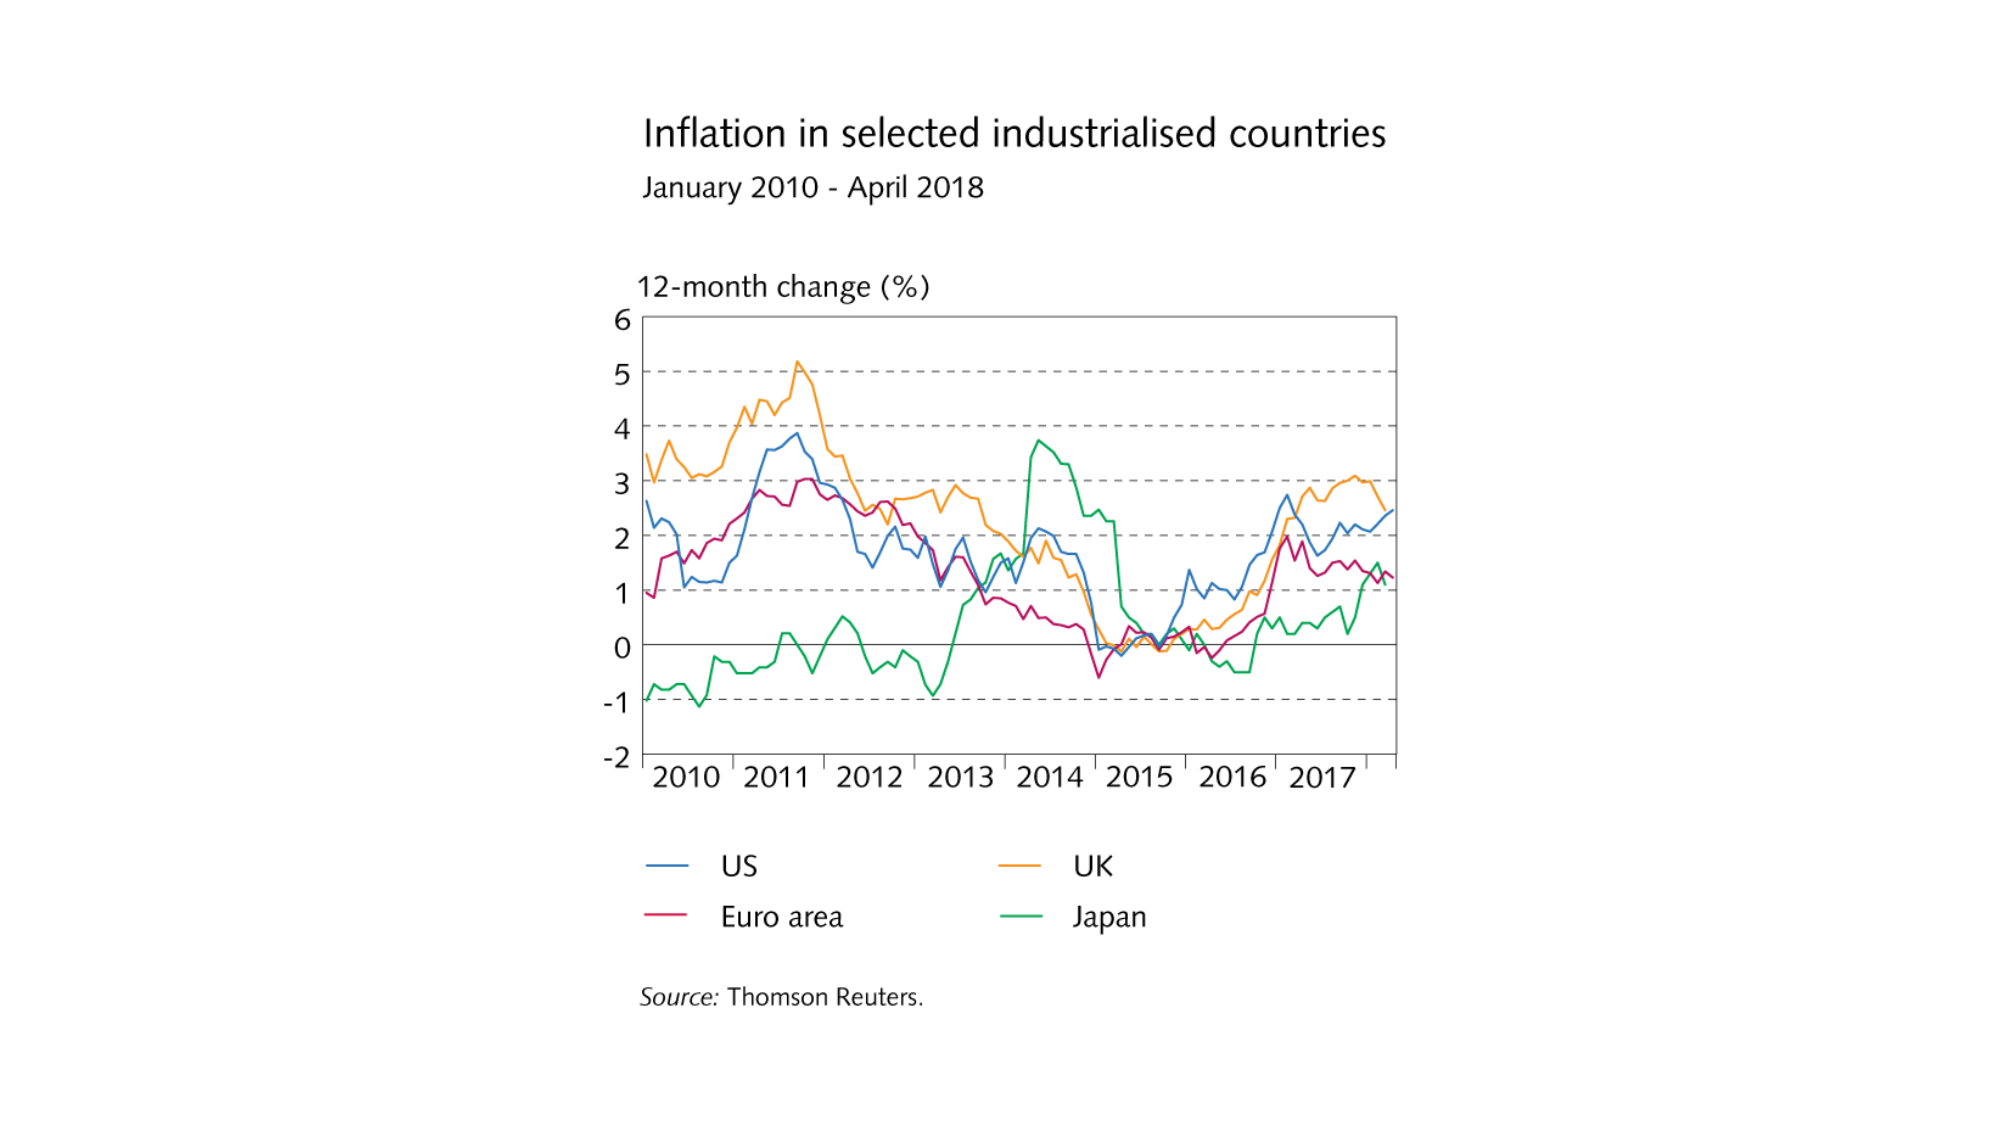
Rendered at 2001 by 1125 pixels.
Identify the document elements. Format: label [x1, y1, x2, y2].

picture [602, 112, 1398, 1013]
